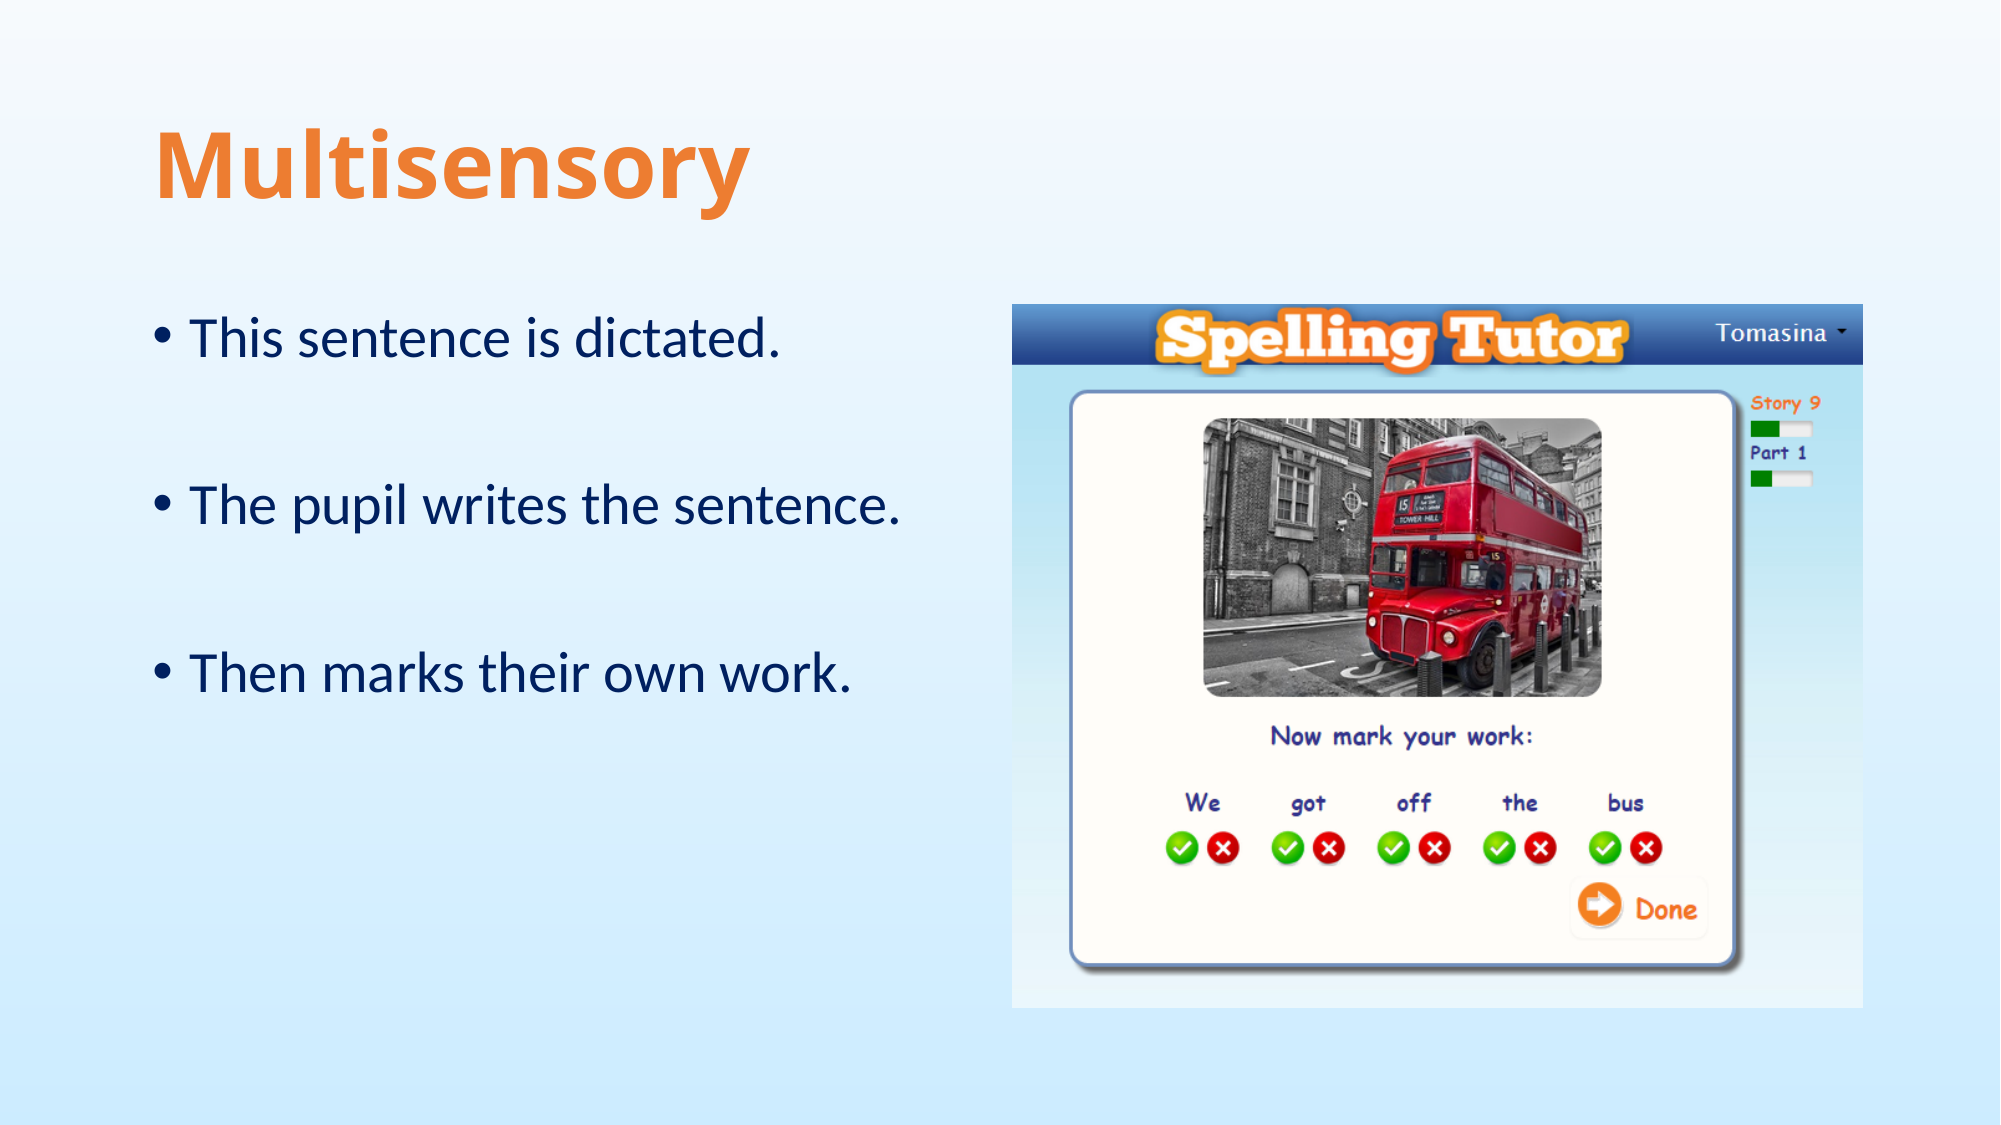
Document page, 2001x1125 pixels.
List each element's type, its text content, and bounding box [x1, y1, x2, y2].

title Multisensory [137, 59, 1863, 278]
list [1012, 304, 1863, 1008]
list This sentence is dictated. The pupil writes the sentence. Then marks their own work. [137, 299, 988, 1014]
